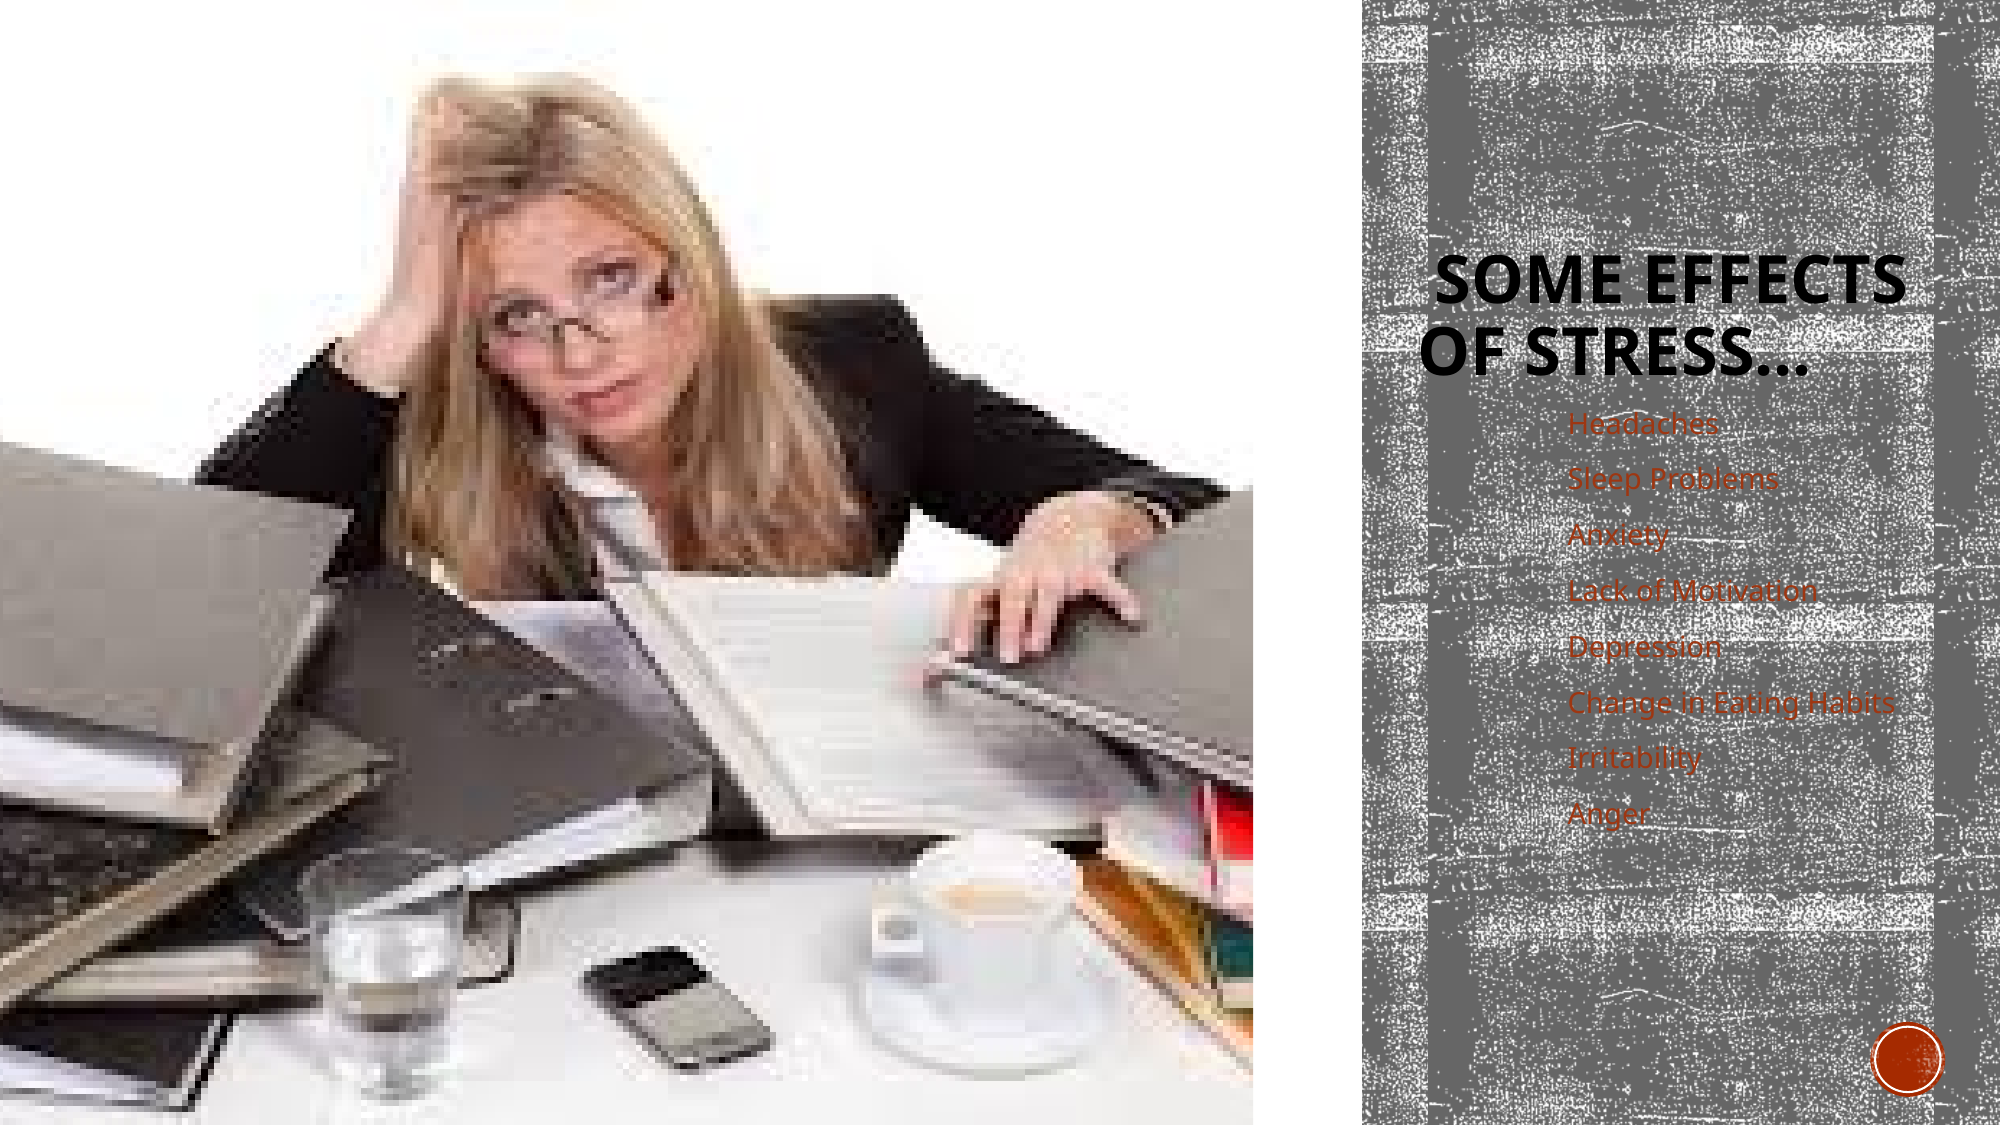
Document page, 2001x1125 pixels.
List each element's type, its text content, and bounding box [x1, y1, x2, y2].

list Headaches Sleep Problems Anxiety Lack of Motivation Depression Change in Eating Habits Irritability Anger [1402, 397, 1928, 938]
picture [0, 0, 1254, 1125]
title some EFFECTS of stress… [1402, 112, 1928, 397]
